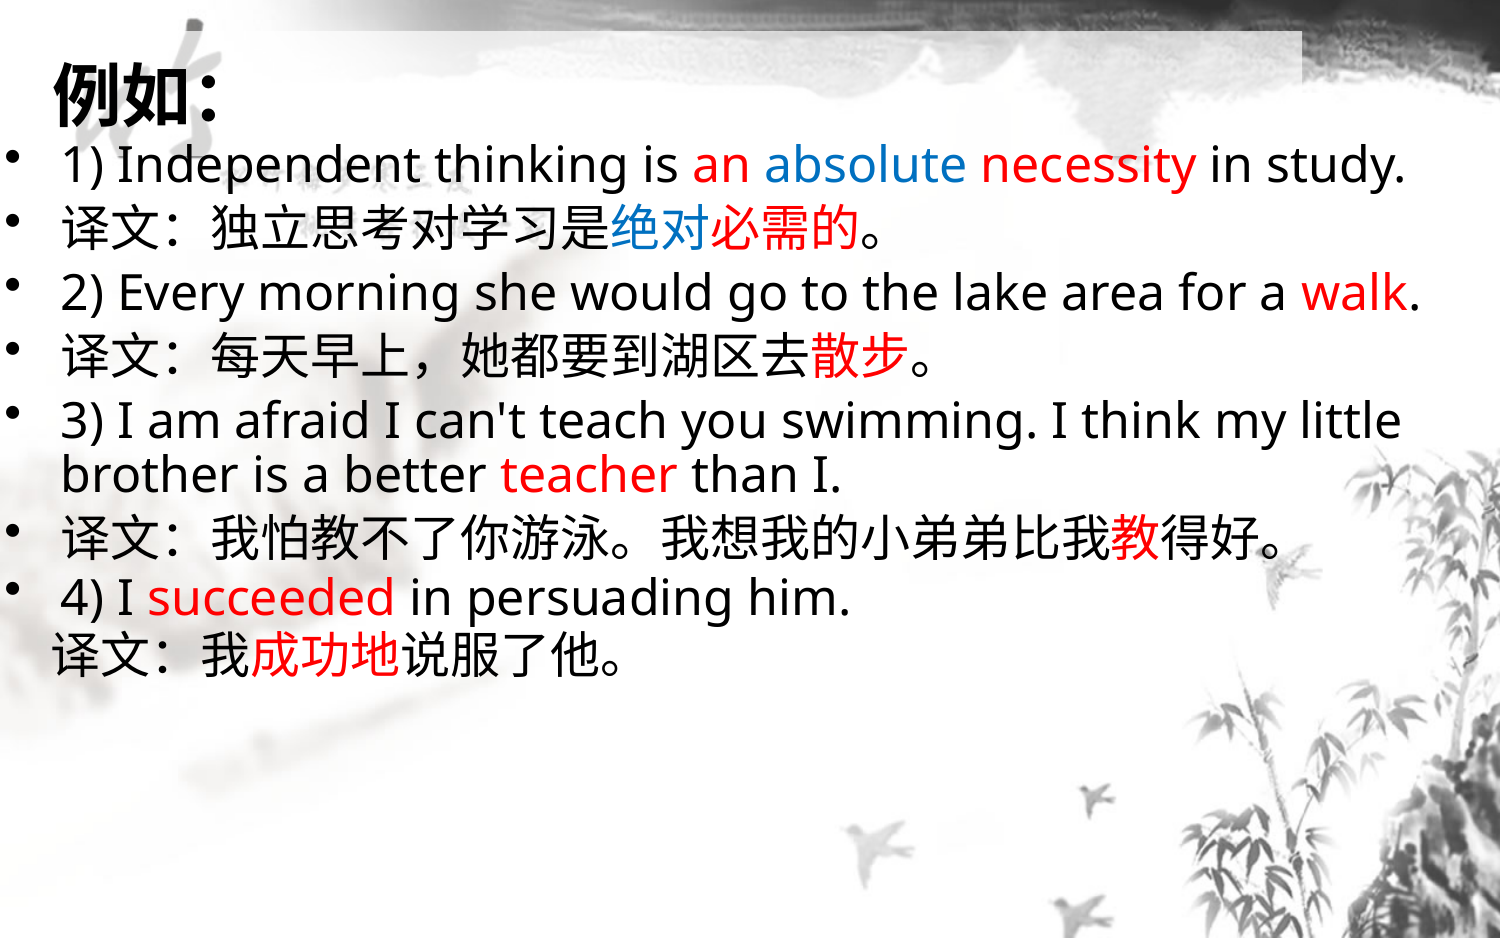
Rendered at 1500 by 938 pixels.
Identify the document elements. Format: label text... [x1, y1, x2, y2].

picture [0, 0, 1500, 938]
title 例如： [37, 30, 1303, 131]
list 1) Independent thinking is an absolute necessity in study. 译文：独立思考对学习是绝对必需的。 2) Every morning she would go to the lake area for a walk. 译文：每天早上，她都要到湖区去散步。 3) I am afraid I can't teach you swimming. I think my little brother is a better teacher than I. 译文：我怕教不了你游泳。我想我的小弟弟比我教得好。 4) I succeeded in persuading him. 译文：我成功地说服了他。 [0, 131, 1465, 834]
